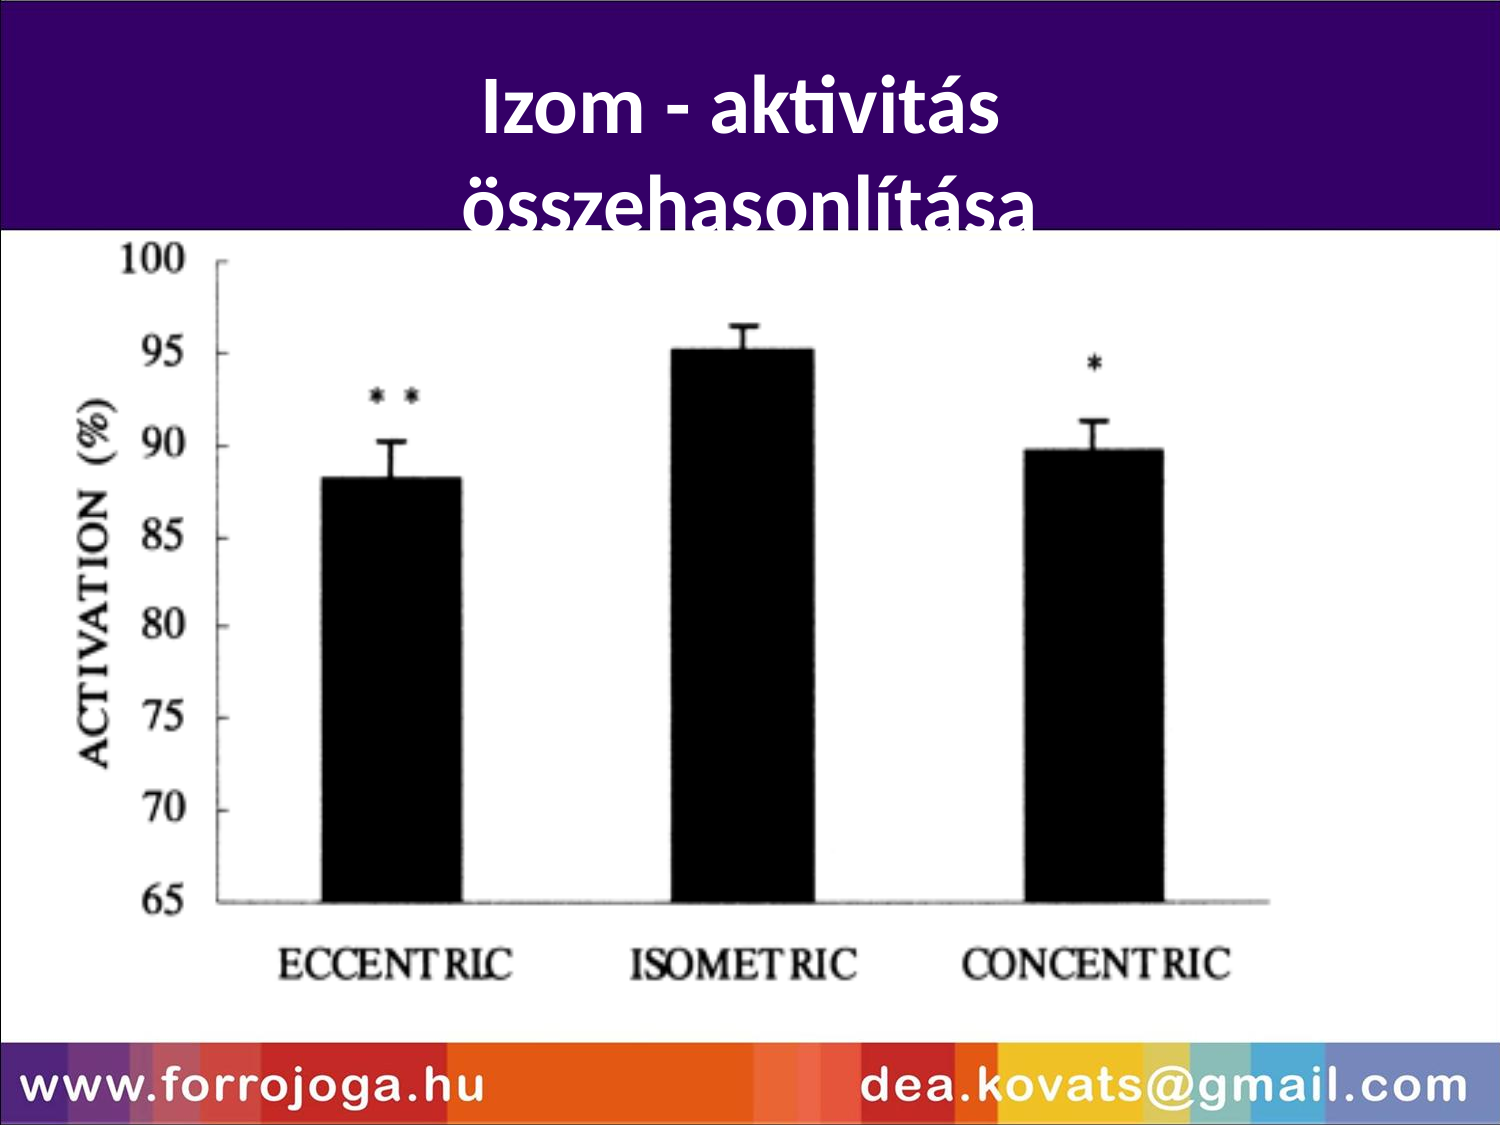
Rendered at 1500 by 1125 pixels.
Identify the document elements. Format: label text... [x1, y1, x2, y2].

picture [0, 0, 1500, 1125]
text_box Izom - aktivitás összehasonlítása [74, 44, 1425, 258]
